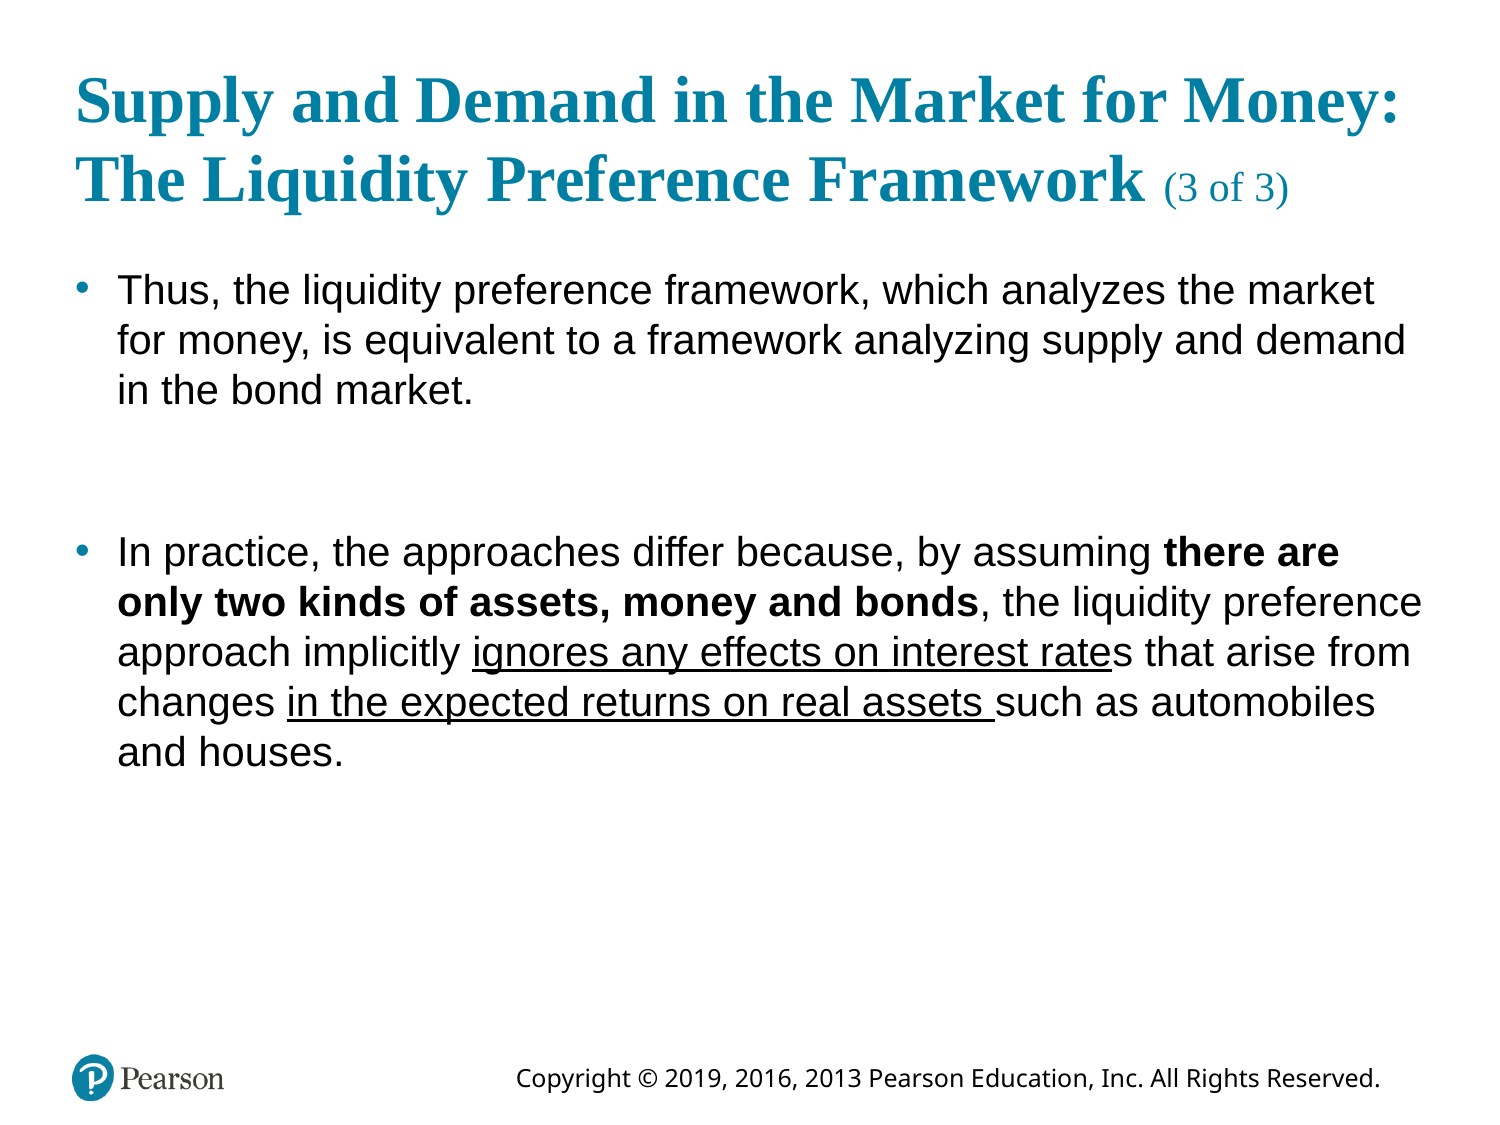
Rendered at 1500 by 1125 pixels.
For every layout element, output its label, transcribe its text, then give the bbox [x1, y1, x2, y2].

picture [72, 1054, 89, 1072]
picture [99, 1054, 224, 1101]
list Thus, the liquidity preference framework, which analyzes the market for money, is equivalent to a framework analyzing supply and demand in the bond market. In practice, the approaches differ because, by assuming there are only two kinds of assets, money and bonds, the liquidity preference approach implicitly ignores any effects on interest rates that arise from changes in the expected returns on real assets such as automobiles and houses. [75, 262, 1425, 1005]
picture [81, 1064, 107, 1089]
picture [72, 1087, 83, 1101]
title Supply and Demand in the Market for Money: The Liquidity Preference Framework (3 of 3) [75, 35, 1425, 216]
